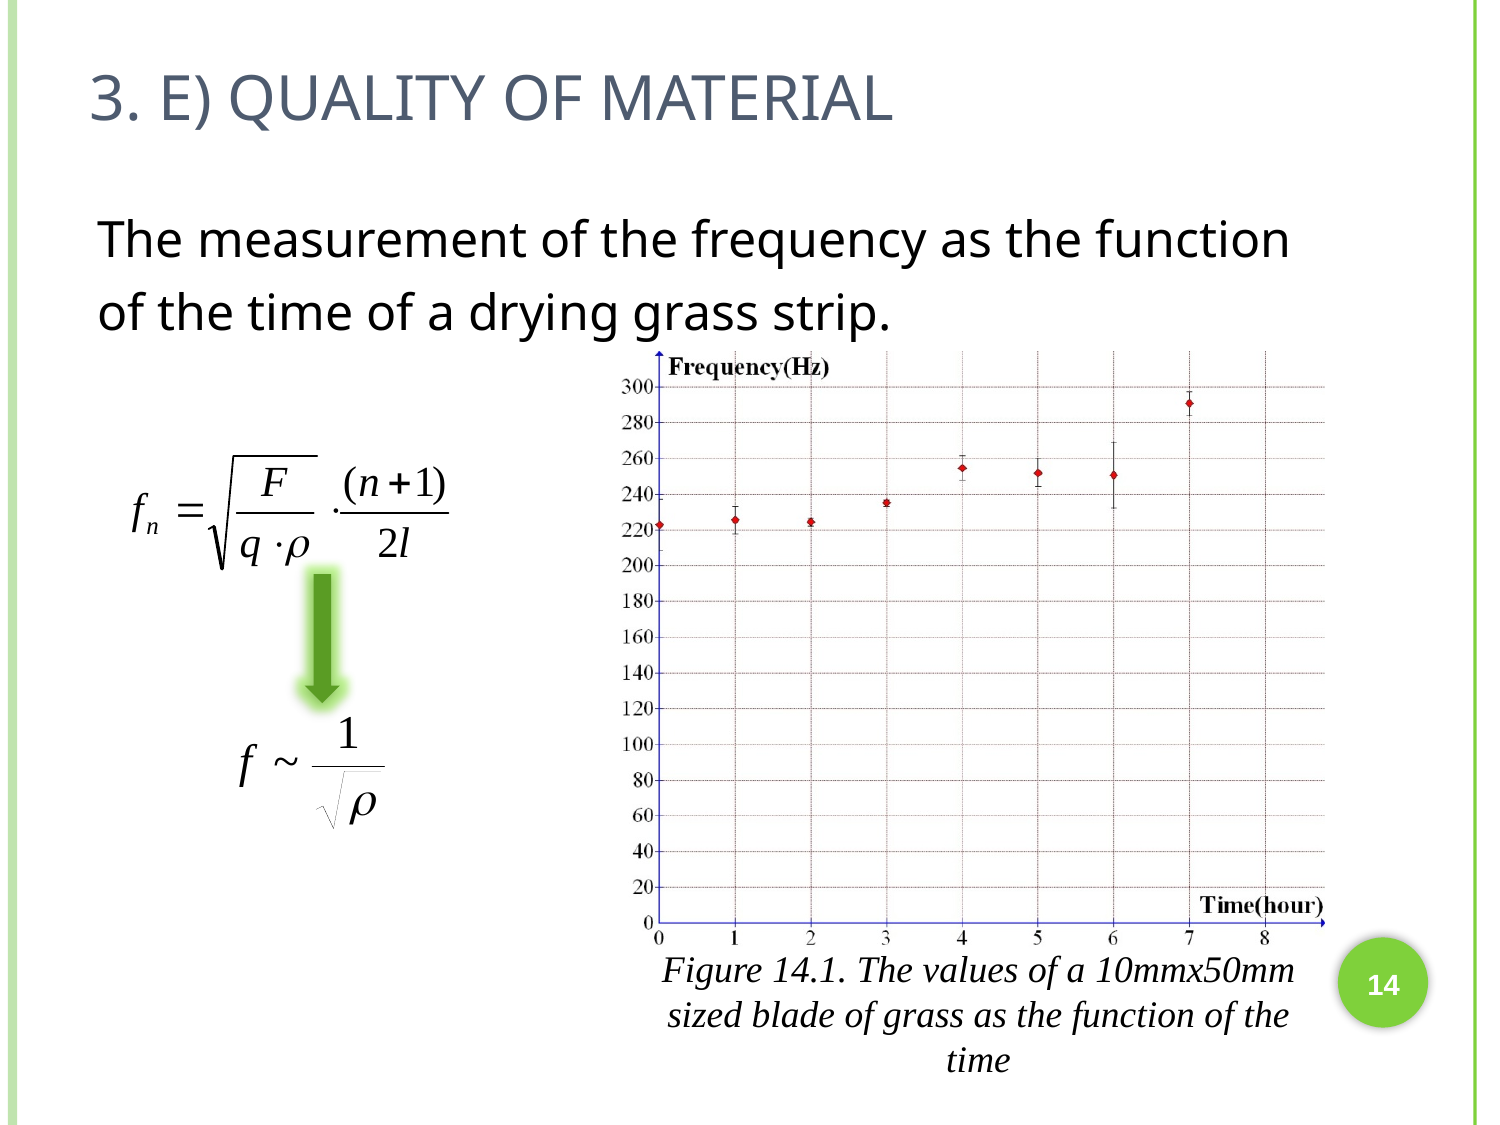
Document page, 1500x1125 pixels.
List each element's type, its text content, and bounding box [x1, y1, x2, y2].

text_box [222, 702, 397, 838]
slide_number 14 [1333, 940, 1434, 1026]
list The measurement of the frequency as the function of the time of a drying grass strip. [81, 187, 1308, 1023]
text_box Figure 14.1. The values of a 10mmx50mm sized blade of grass as the function of the time [644, 958, 1313, 1088]
title 3. E) Quality of material [75, 45, 1300, 141]
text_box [116, 444, 458, 579]
text_box [302, 587, 343, 699]
picture [620, 350, 1326, 950]
